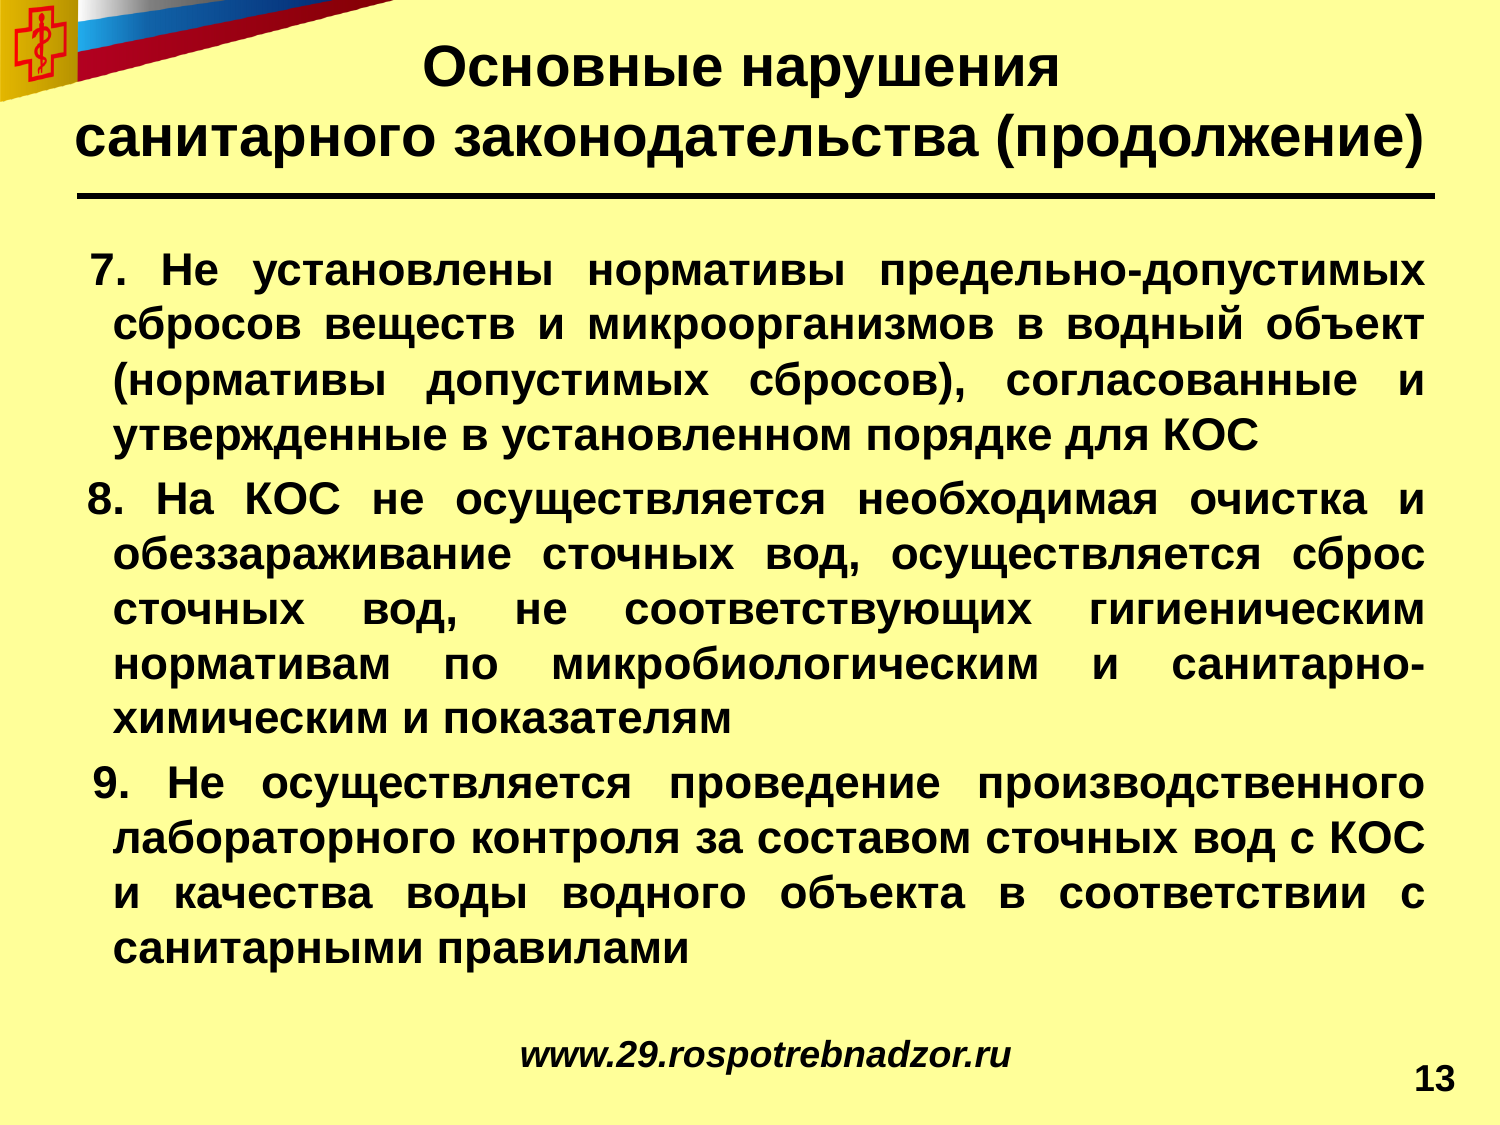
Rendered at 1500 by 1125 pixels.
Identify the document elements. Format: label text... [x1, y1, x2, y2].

list 7. Не установлены нормативы предельно-допустимых сбросов веществ и микроорганизмов в водный объект (нормативы допустимых сбросов), согласованные и утвержденные в установленном порядке для КОС 8. На КОС не осуществляется необходимая очистка и обеззараживание сточных вод, осуществляется сброс сточных вод, не соответствующих гигиеническим нормативам по микробиологическим и санитарно-химическим и показателям 9. Не осуществляется проведение производственного лабораторного контроля за составом сточных вод с КОС и качества воды водного объекта в соответствии с санитарными правилами [41, 231, 1442, 1083]
slide_number 13 [1120, 1046, 1471, 1125]
text_box www.29.rospotrebnadzor.ru [504, 1023, 1028, 1083]
picture [0, 0, 396, 102]
title Основные нарушения санитарного законодательства (продолжение) [0, 11, 1500, 185]
